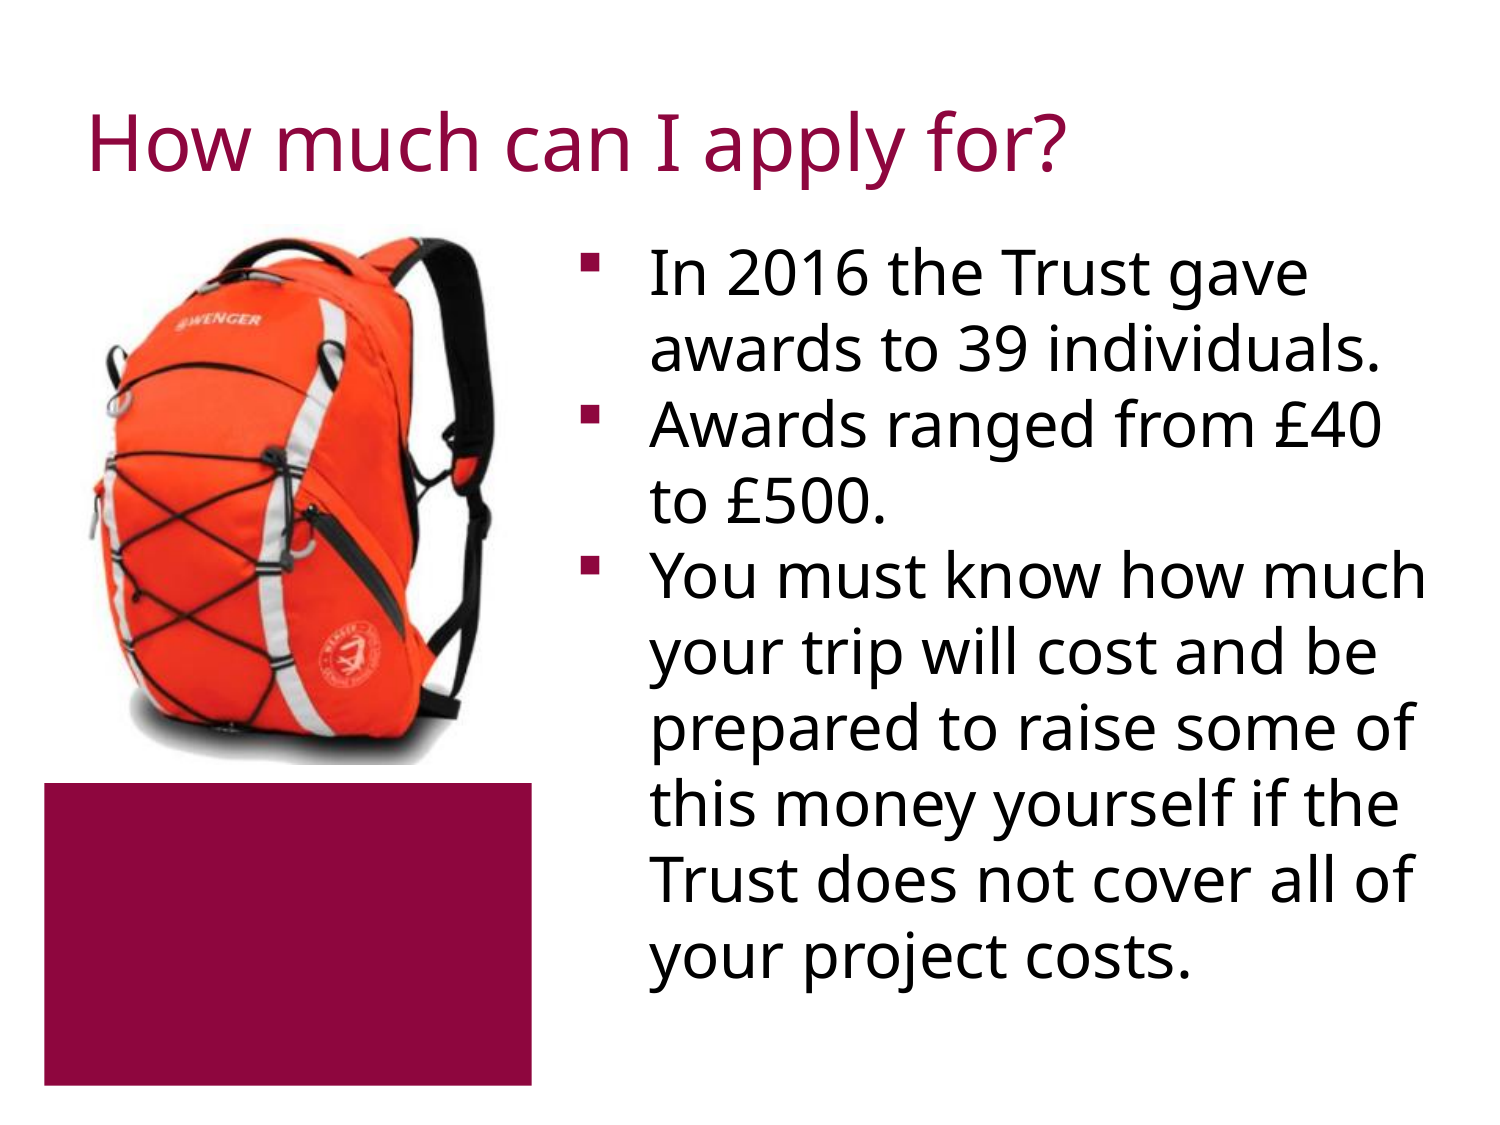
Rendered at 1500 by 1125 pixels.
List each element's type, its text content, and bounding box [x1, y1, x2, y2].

list In 2016 the Trust gave awards to 39 individuals. Awards ranged from £40 to £500. You must know how much your trip will cost and be prepared to raise some of this money yourself if the Trust does not cover all of your project costs. [560, 224, 1449, 1020]
title How much can I apply for? [70, 43, 1425, 196]
picture [42, 224, 534, 765]
